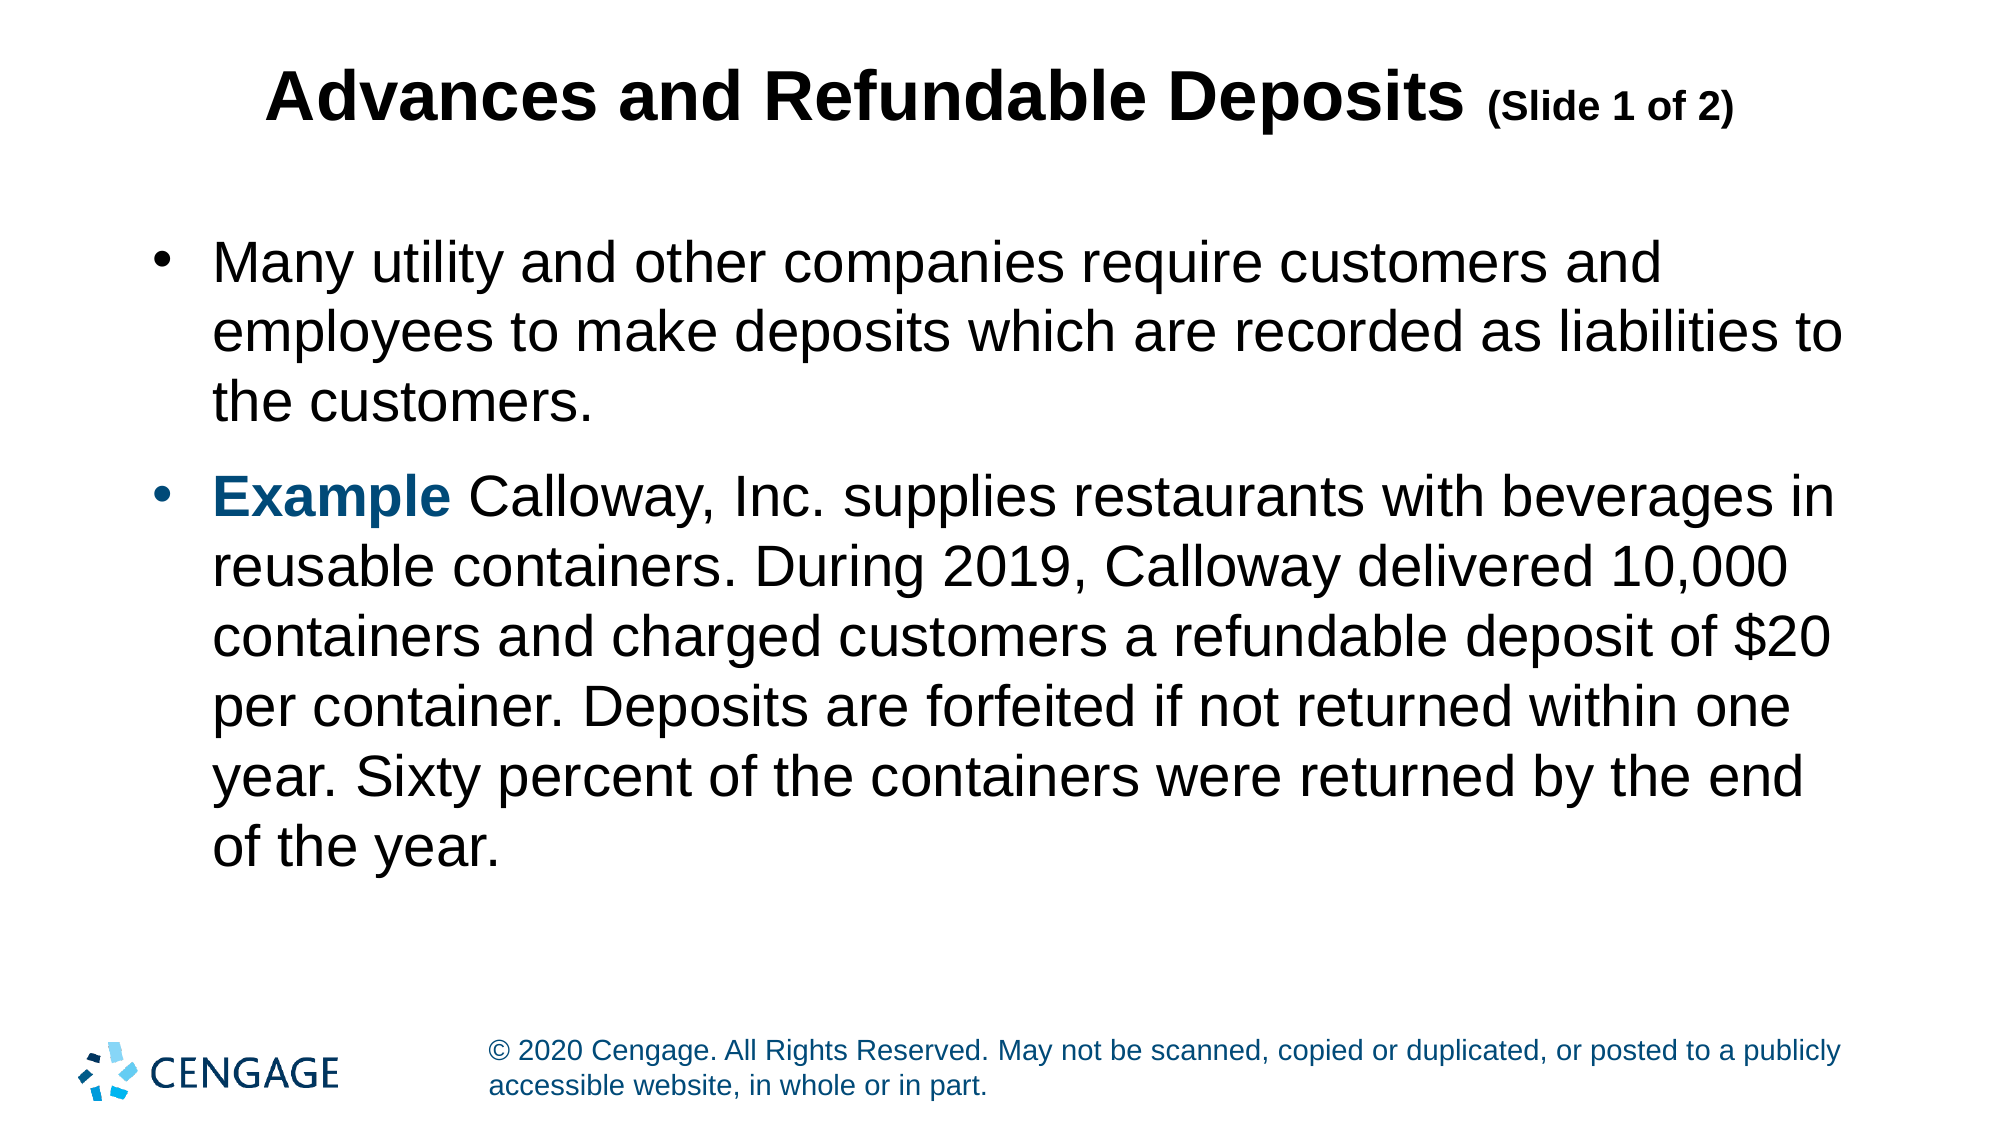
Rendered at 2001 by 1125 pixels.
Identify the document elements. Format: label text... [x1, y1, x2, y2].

list Many utility and other companies require customers and employees to make deposits which are recorded as liabilities to the customers. Example Calloway, Inc. supplies restaurants with beverages in reusable containers. During 2019, Calloway delivered 10,000 containers and charged customers a refundable deposit of $20 per container. Deposits are forfeited if not returned within one year. Sixty percent of the containers were returned by the end of the year. [137, 216, 1863, 592]
title Advances and Refundable Deposits (Slide 1 of 2) [137, 22, 1863, 173]
picture [78, 1042, 338, 1101]
